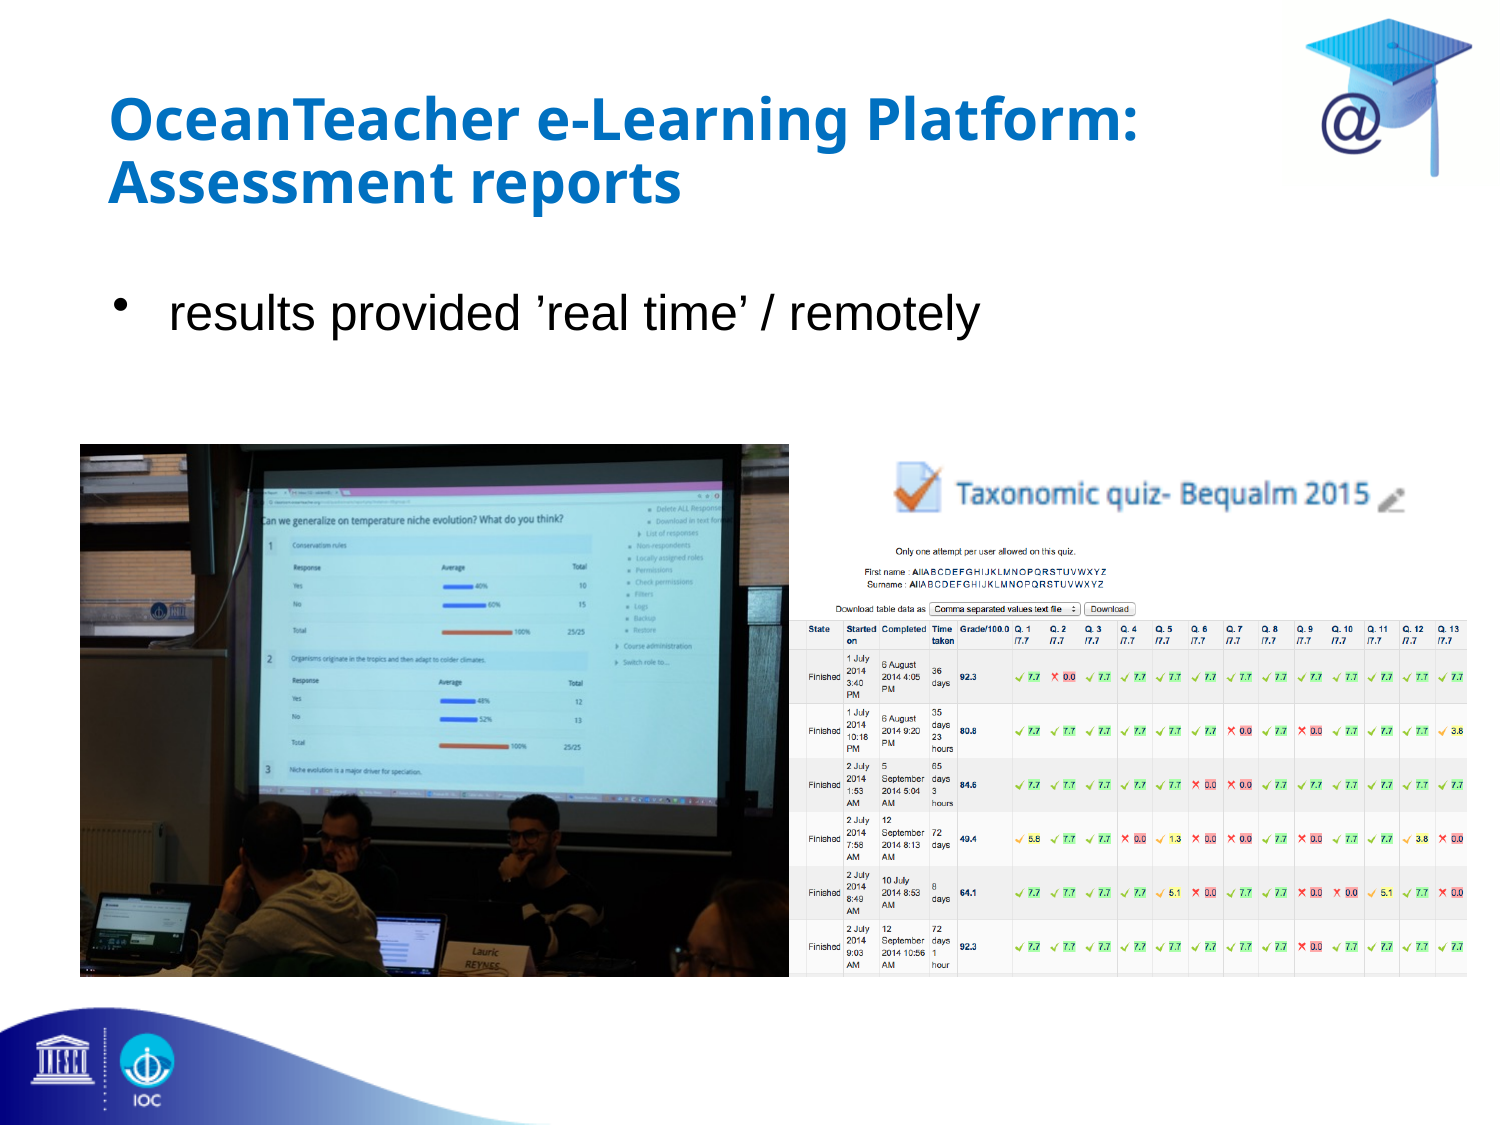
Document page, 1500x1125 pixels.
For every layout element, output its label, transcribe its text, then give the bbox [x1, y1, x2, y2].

picture [0, 0, 1500, 1125]
list results provided ’real time’ / remotely [97, 272, 1392, 543]
text_box OceanTeacher e-Learning Platform: Assessment reports [97, 62, 1392, 245]
